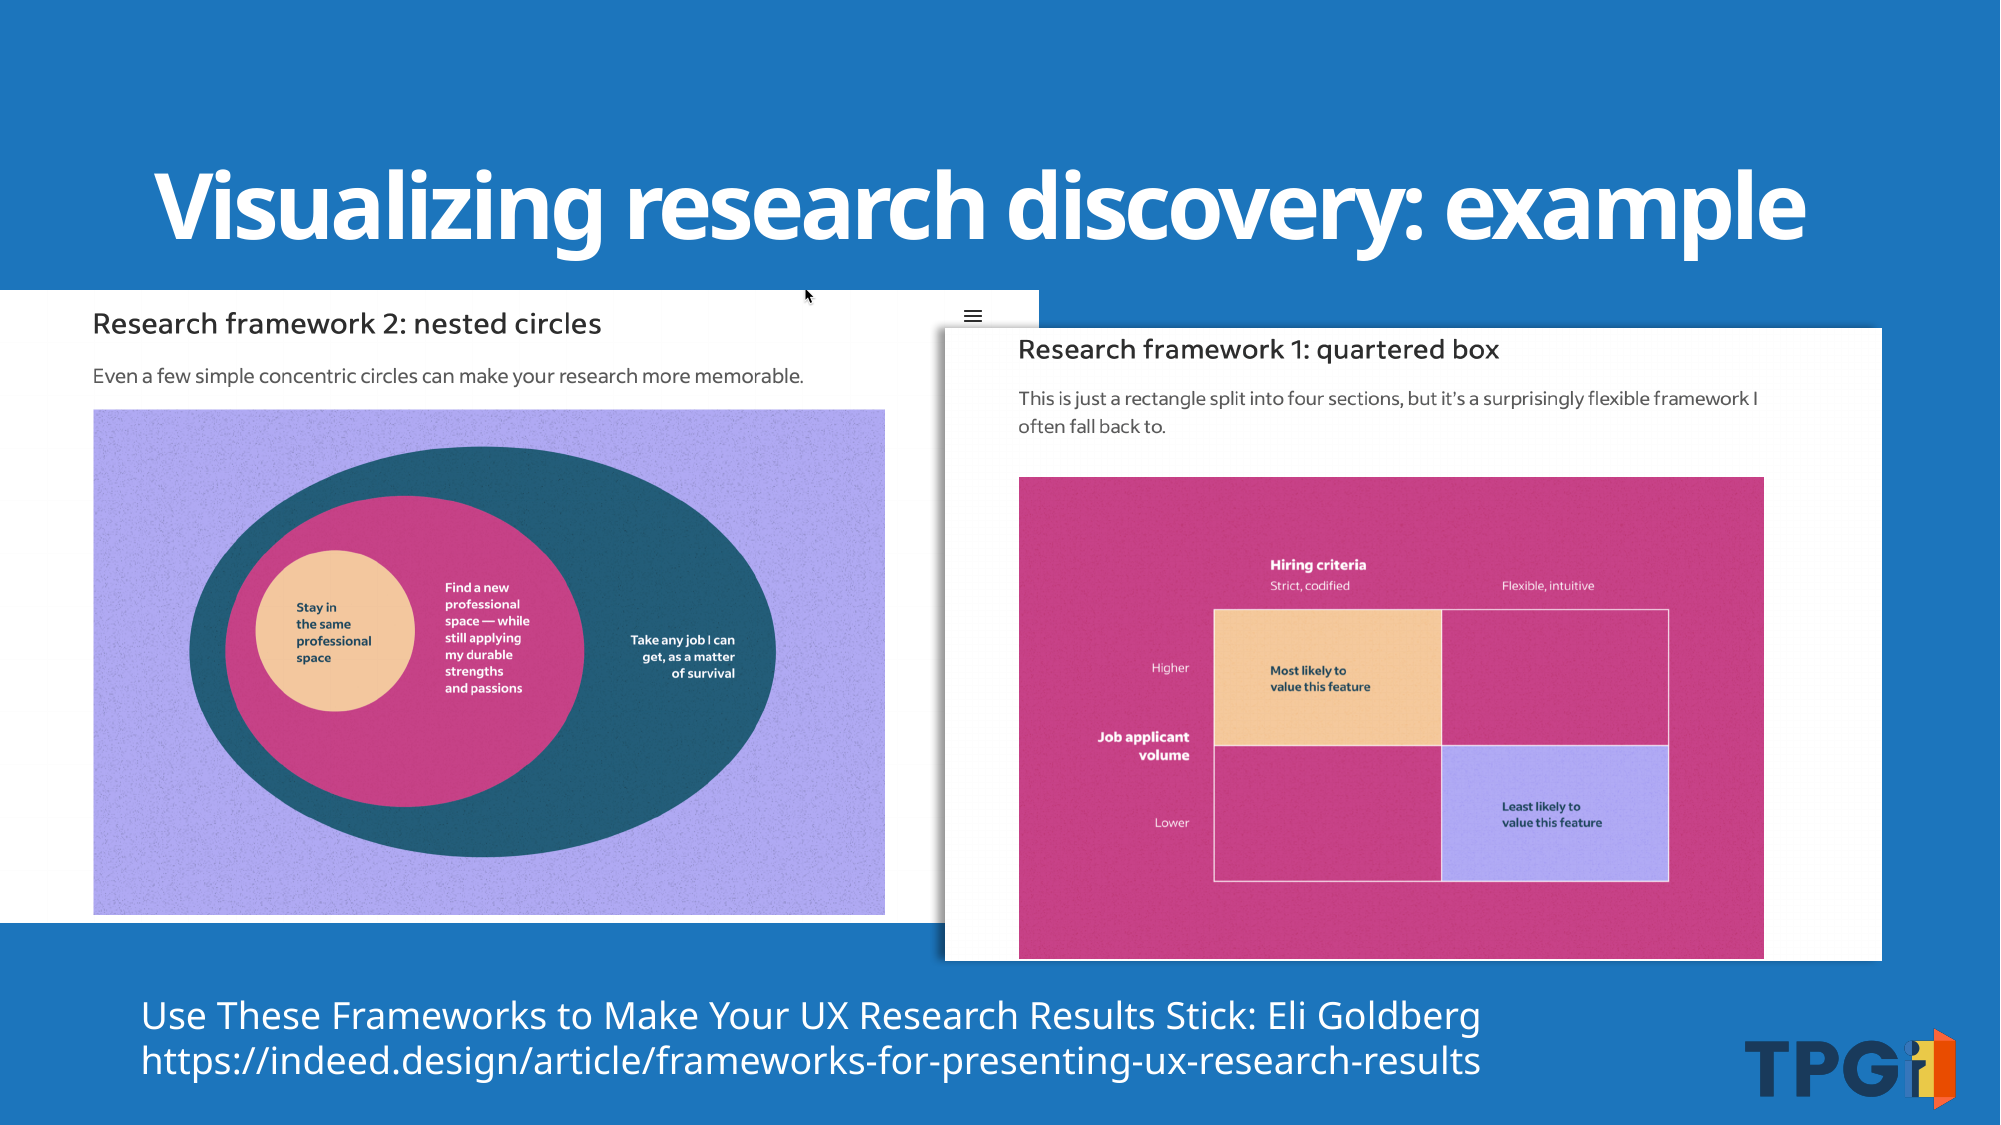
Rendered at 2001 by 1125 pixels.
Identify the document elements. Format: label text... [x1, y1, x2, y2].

picture [1745, 1028, 1956, 1110]
picture [945, 328, 1882, 961]
text_box Use These Frameworks to Make Your UX Research Results Stick: Eli Goldberg https://indeed.design/article/frameworks-for-presenting-ux-research-results [125, 984, 1601, 1090]
title Visualizing research discovery: example [139, 49, 1894, 267]
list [0, 290, 1039, 923]
